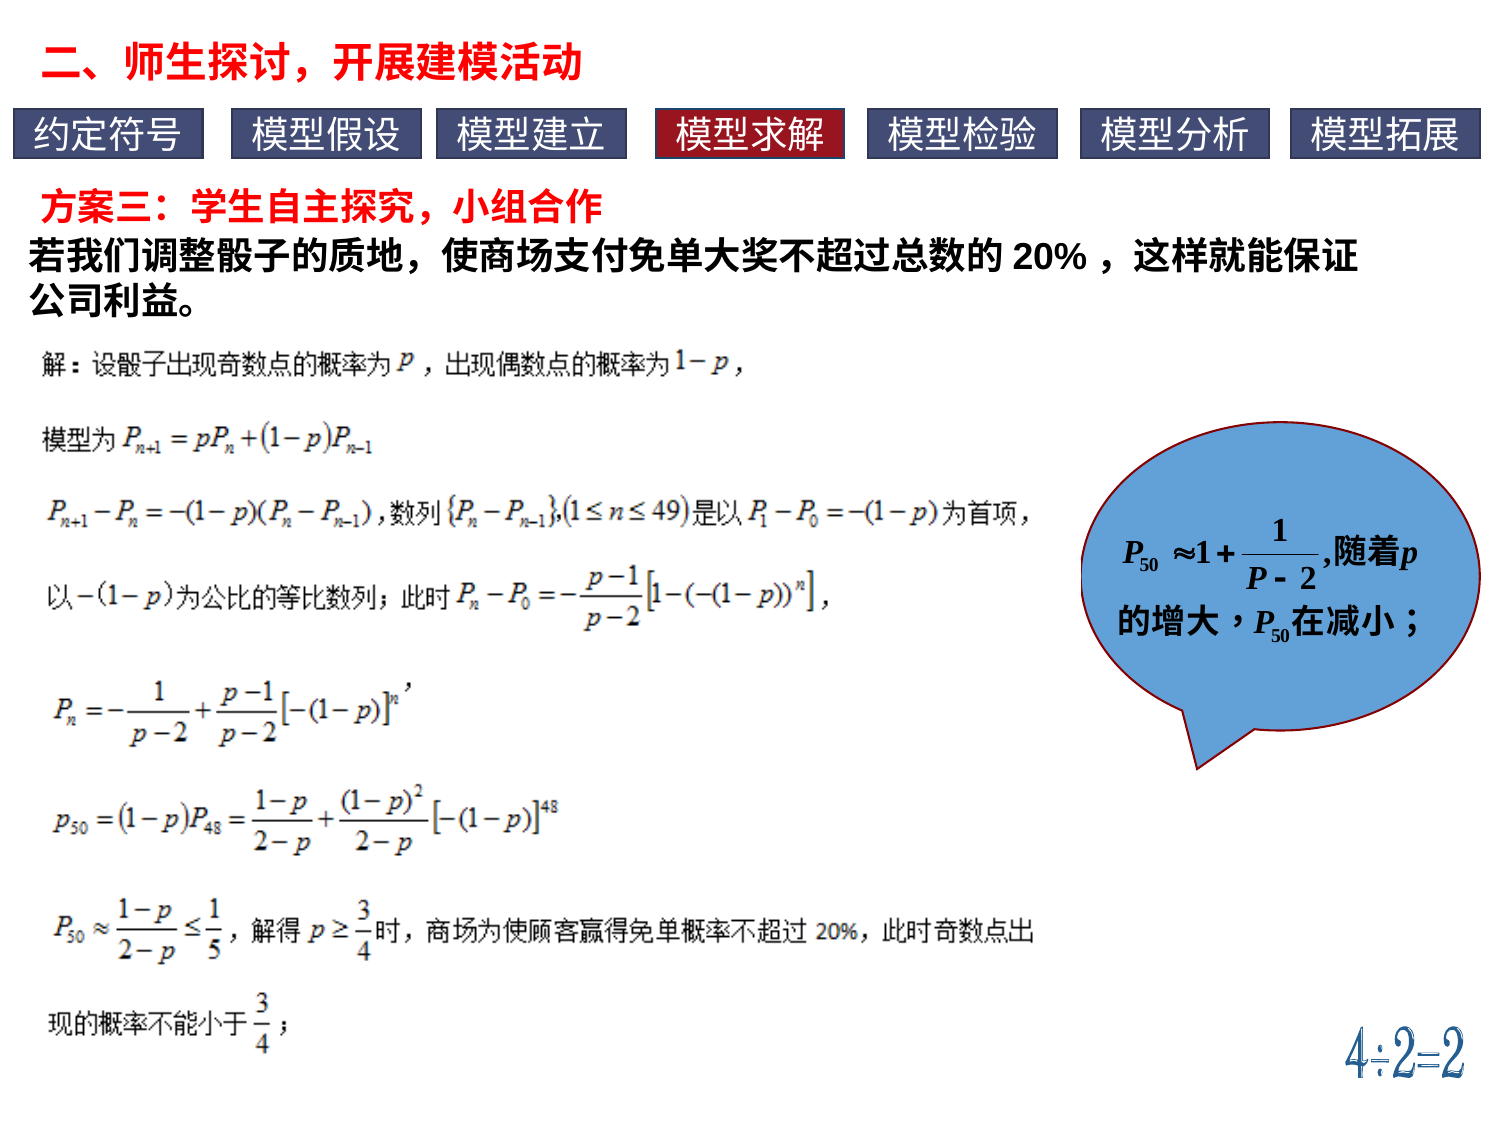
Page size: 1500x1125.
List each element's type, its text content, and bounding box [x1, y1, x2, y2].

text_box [1115, 509, 1425, 650]
text_box 方案三：学生自主探究，小组合作 [25, 176, 793, 224]
text_box [1080, 421, 1481, 771]
picture [26, 560, 1081, 1059]
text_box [13, 28, 1480, 159]
text_box 若我们调整骰子的质地，使商场支付免单大奖不超过总数的20%，这样就能保证公司利益。 [13, 224, 1381, 330]
picture [25, 330, 1049, 549]
